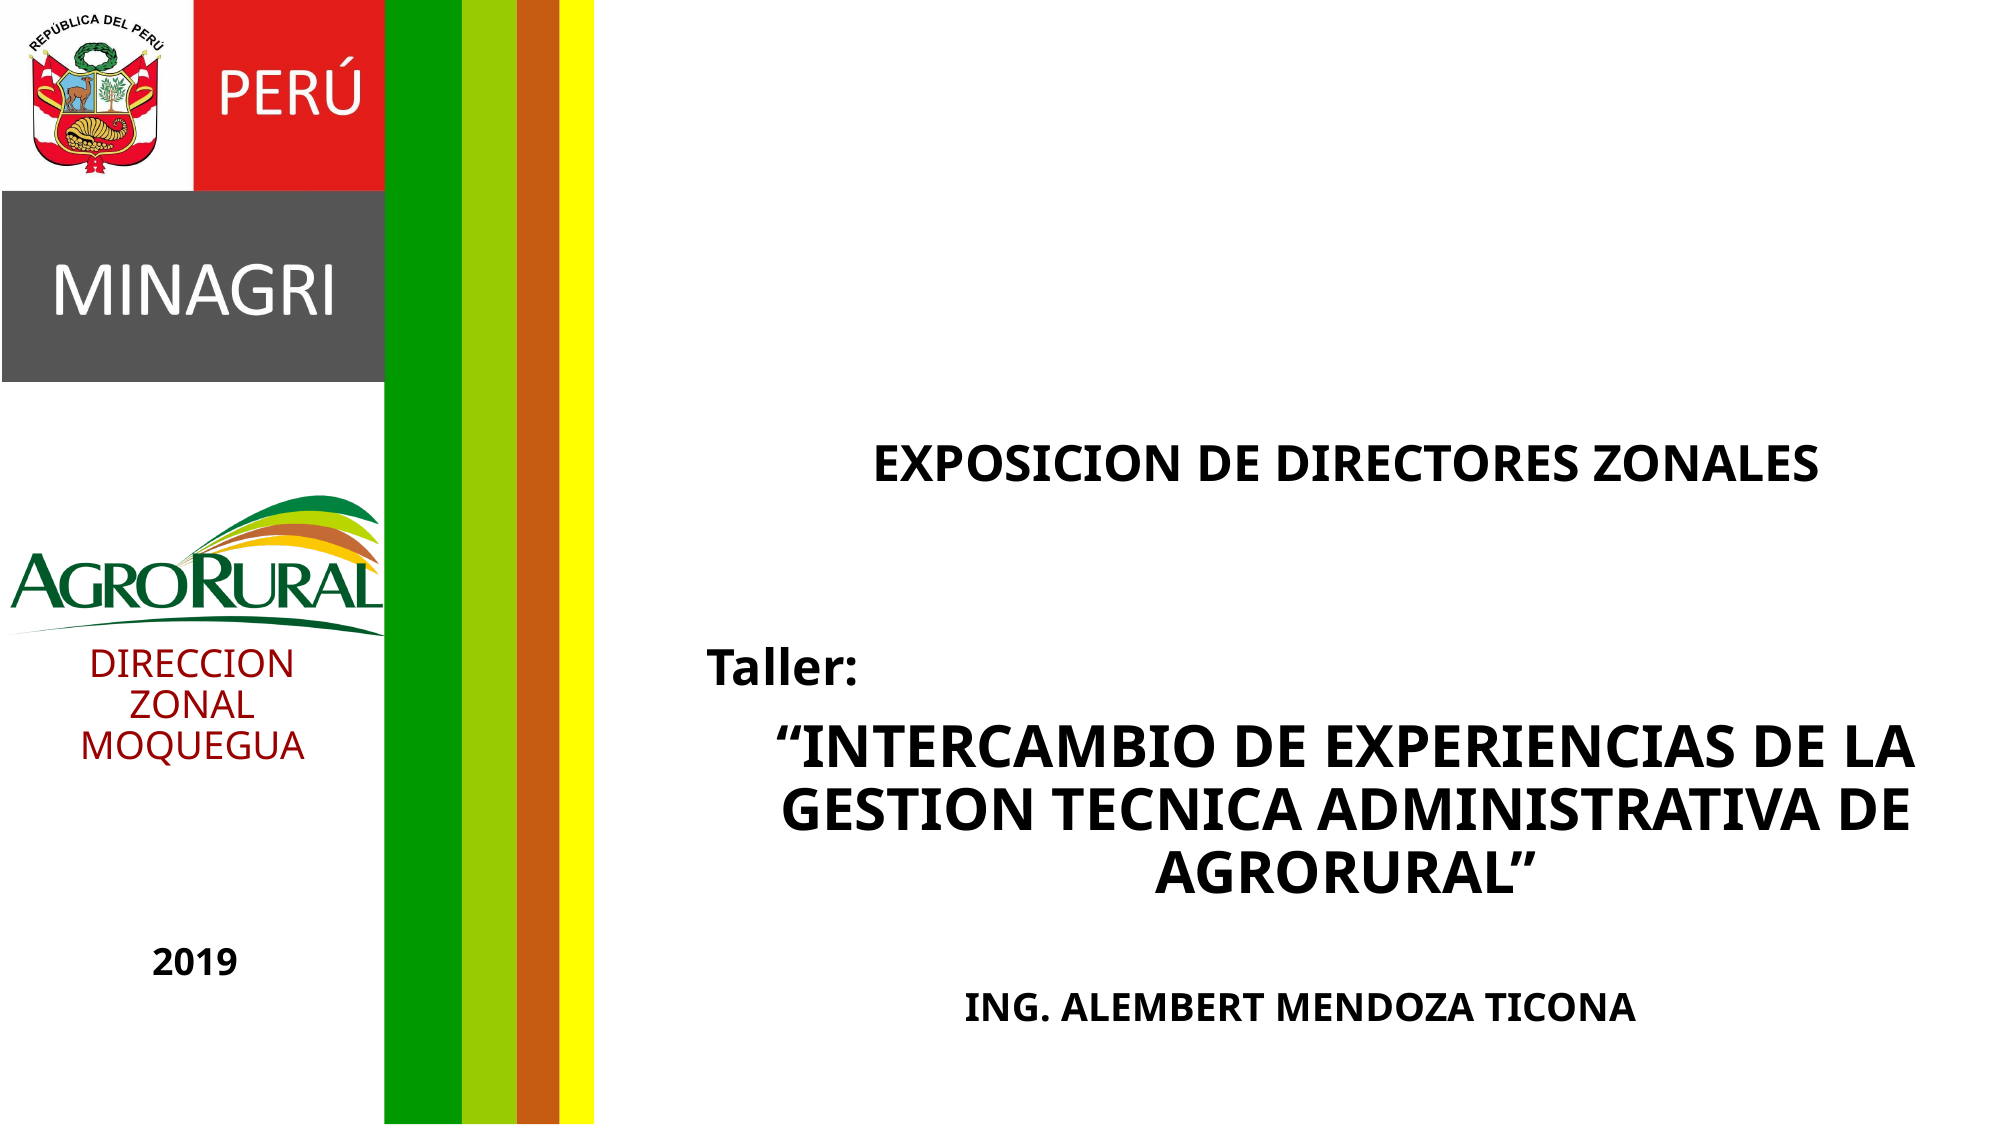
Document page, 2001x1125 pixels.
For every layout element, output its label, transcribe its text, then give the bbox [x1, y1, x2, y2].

subtitle Taller: “INTERCAMBIO DE EXPERIENCIAS DE LA GESTION TECNICA ADMINISTRATIVA DE AGRORURAL” [691, 635, 2000, 966]
text_box 2019 [2, 850, 388, 992]
text_box [516, 0, 559, 1125]
text_box [461, 0, 516, 1125]
title EXPOSICION DE DIRECTORES ZONALES [691, 402, 2000, 560]
text_box DIRECCION ZONAL MOQUEGUA [0, 636, 385, 776]
text_box ING. ALEMBERT MENDOZA TICONA [940, 943, 1661, 1038]
picture [0, 495, 385, 636]
text_box [383, 0, 461, 1125]
picture [2, 0, 385, 382]
text_box [559, 0, 595, 1125]
